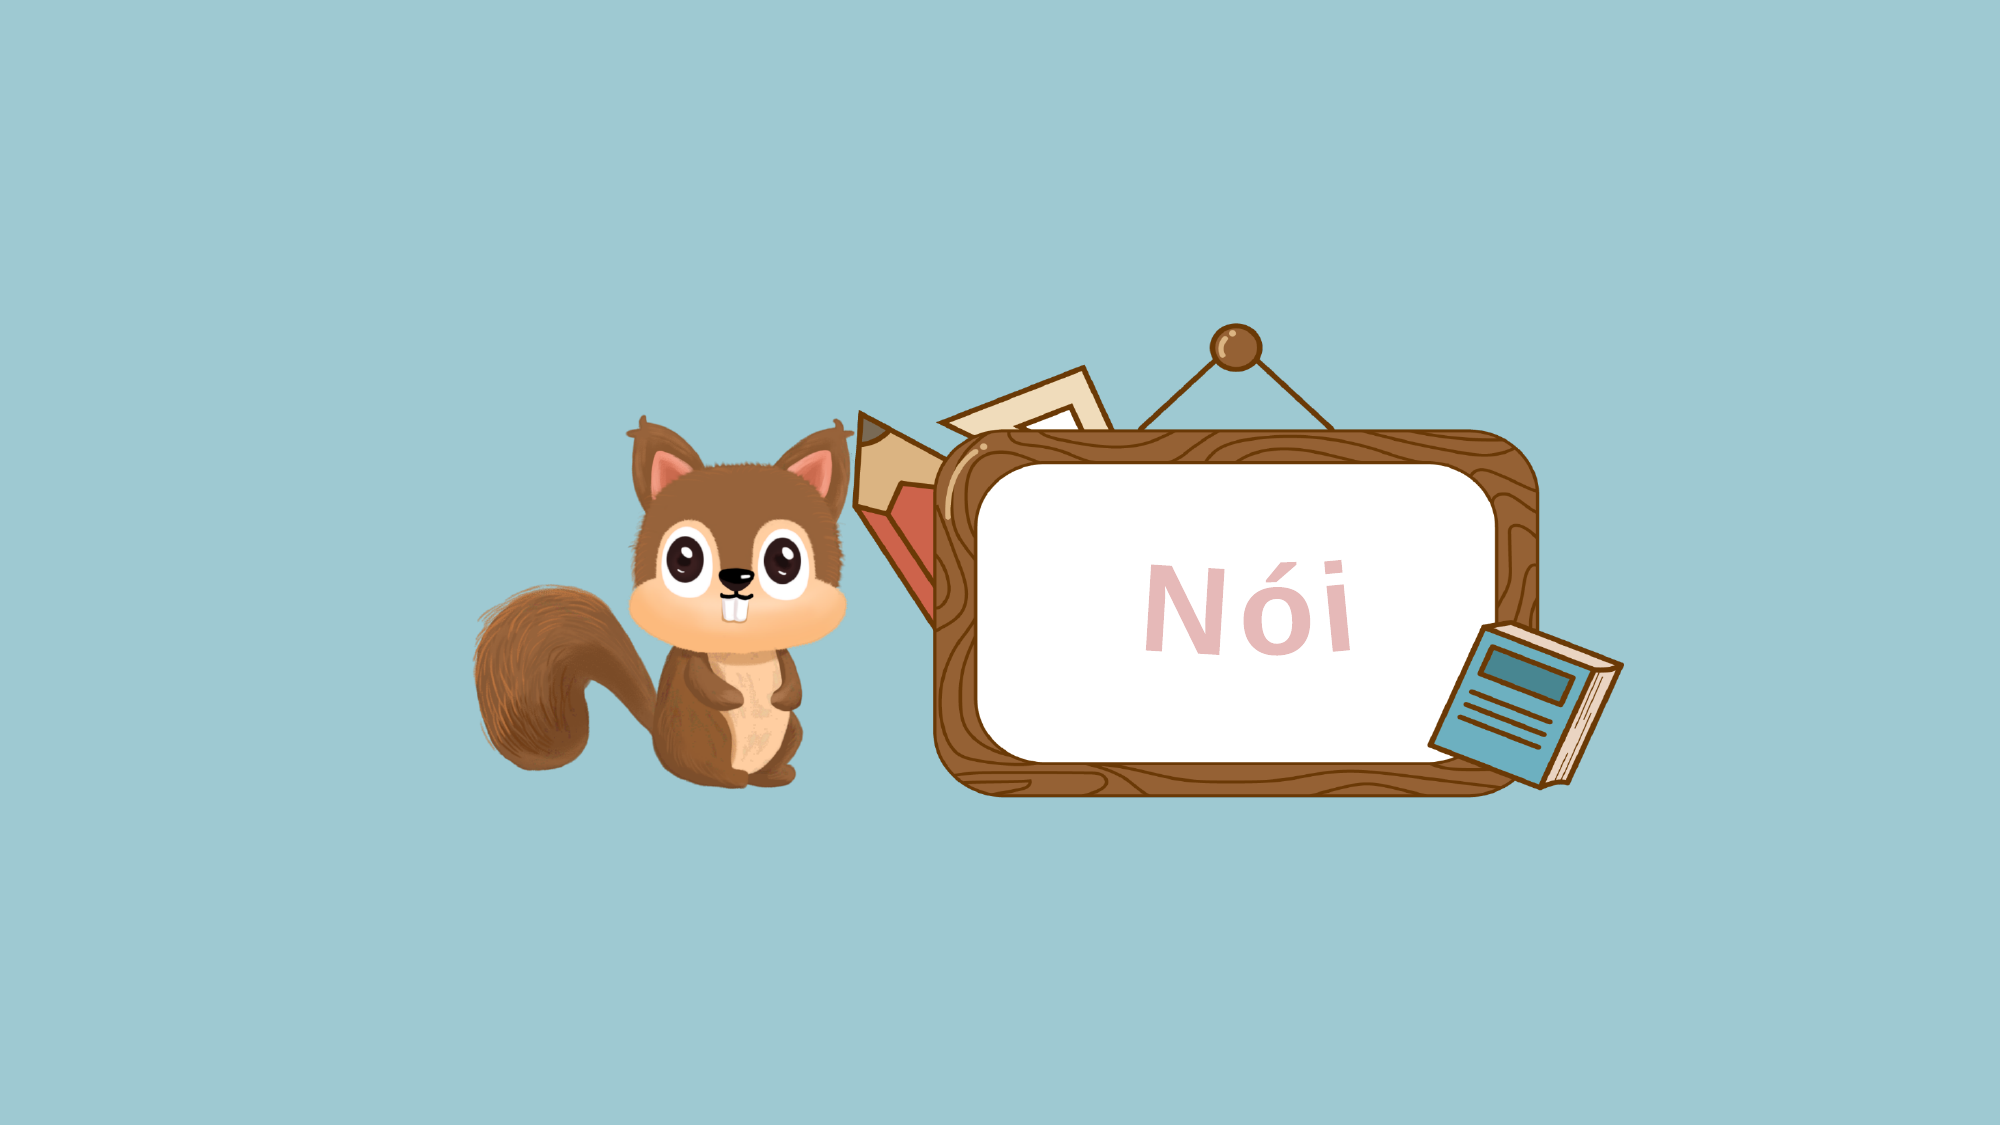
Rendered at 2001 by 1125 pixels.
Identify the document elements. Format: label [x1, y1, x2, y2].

picture [409, 264, 1681, 860]
